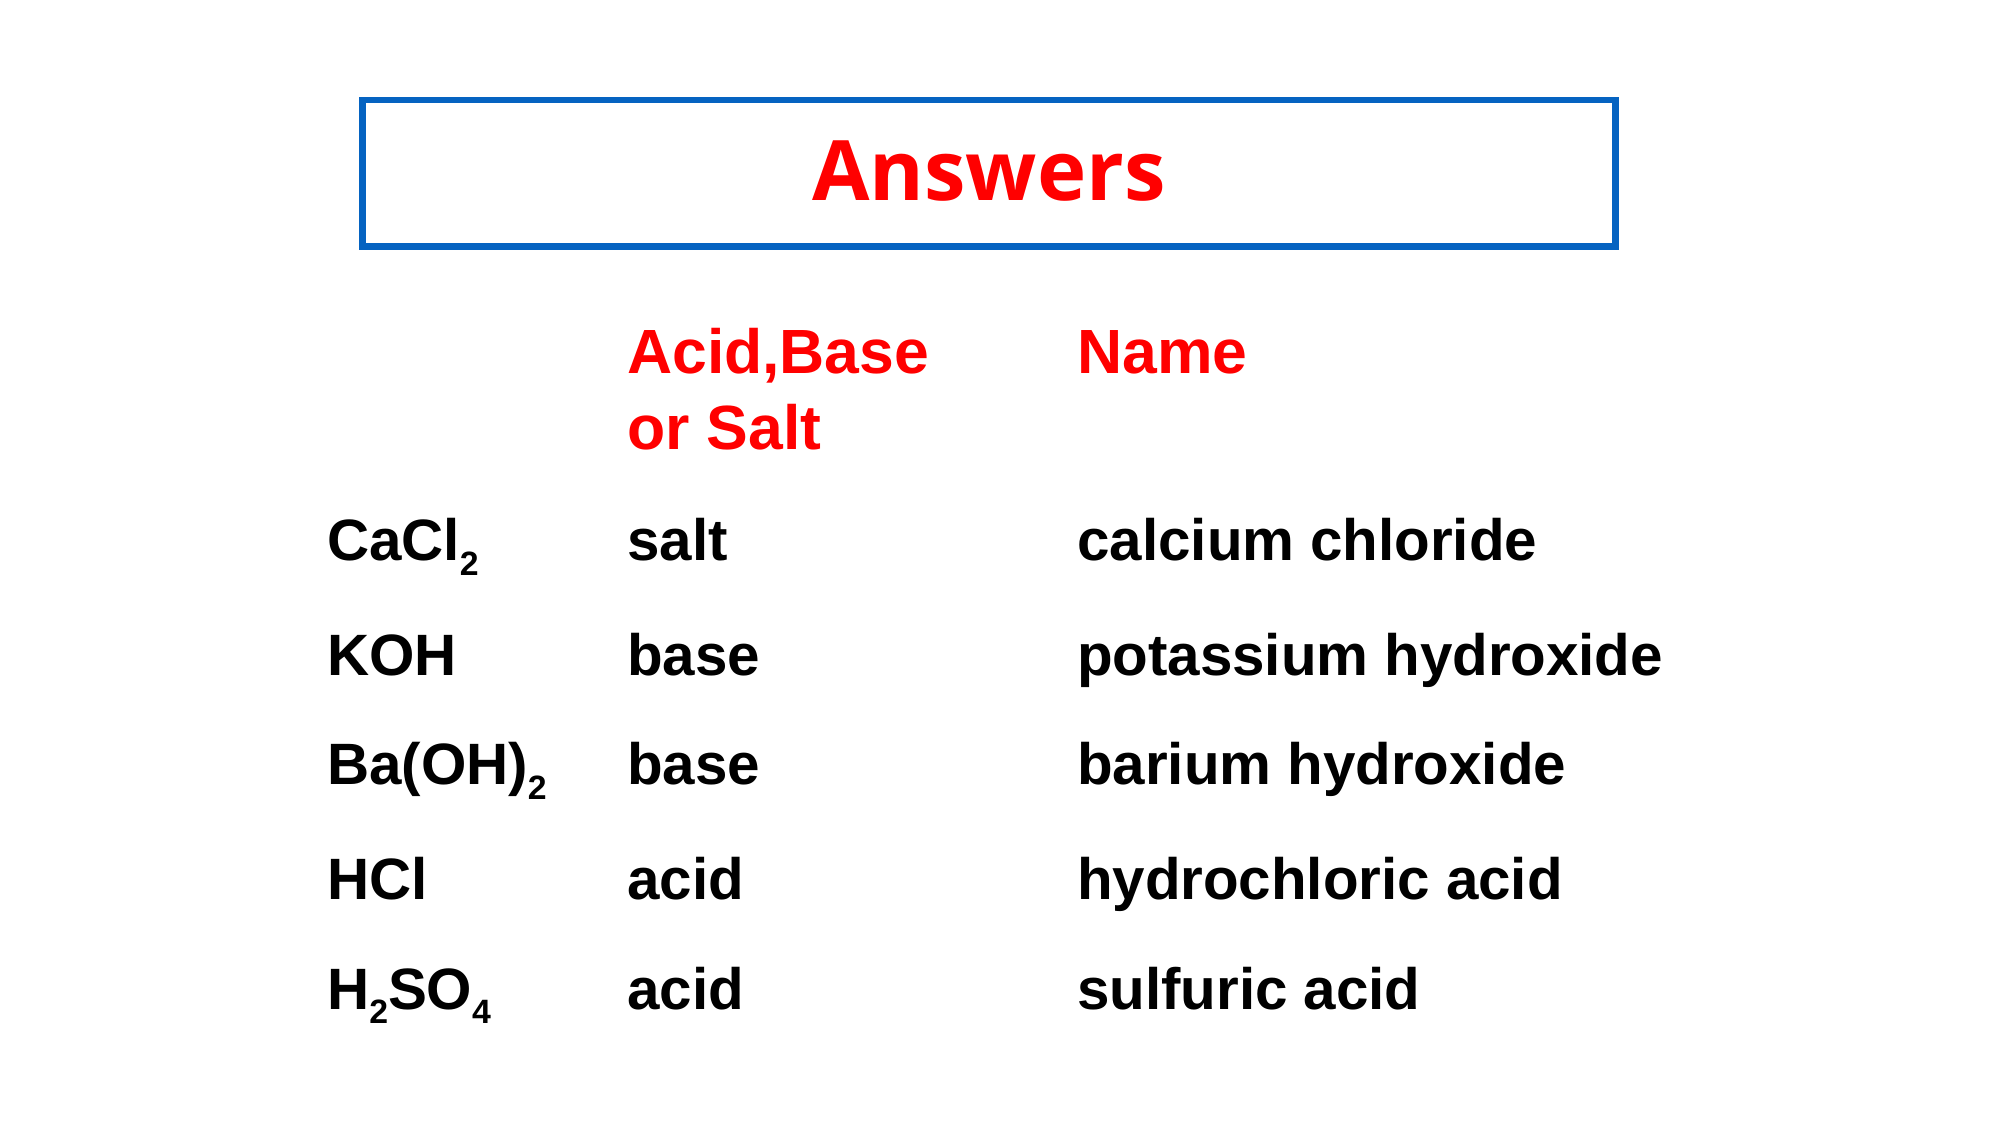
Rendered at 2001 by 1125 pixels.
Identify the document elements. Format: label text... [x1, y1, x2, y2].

text_box Acid,Base Name or Salt CaCl2 salt calcium chloride KOH base potassium hydroxide Ba(OH)2 base barium hydroxide HCl acid hydrochloric acid H2SO4 acid sulfuric acid [312, 312, 1713, 1125]
title Answers [362, 99, 1616, 247]
